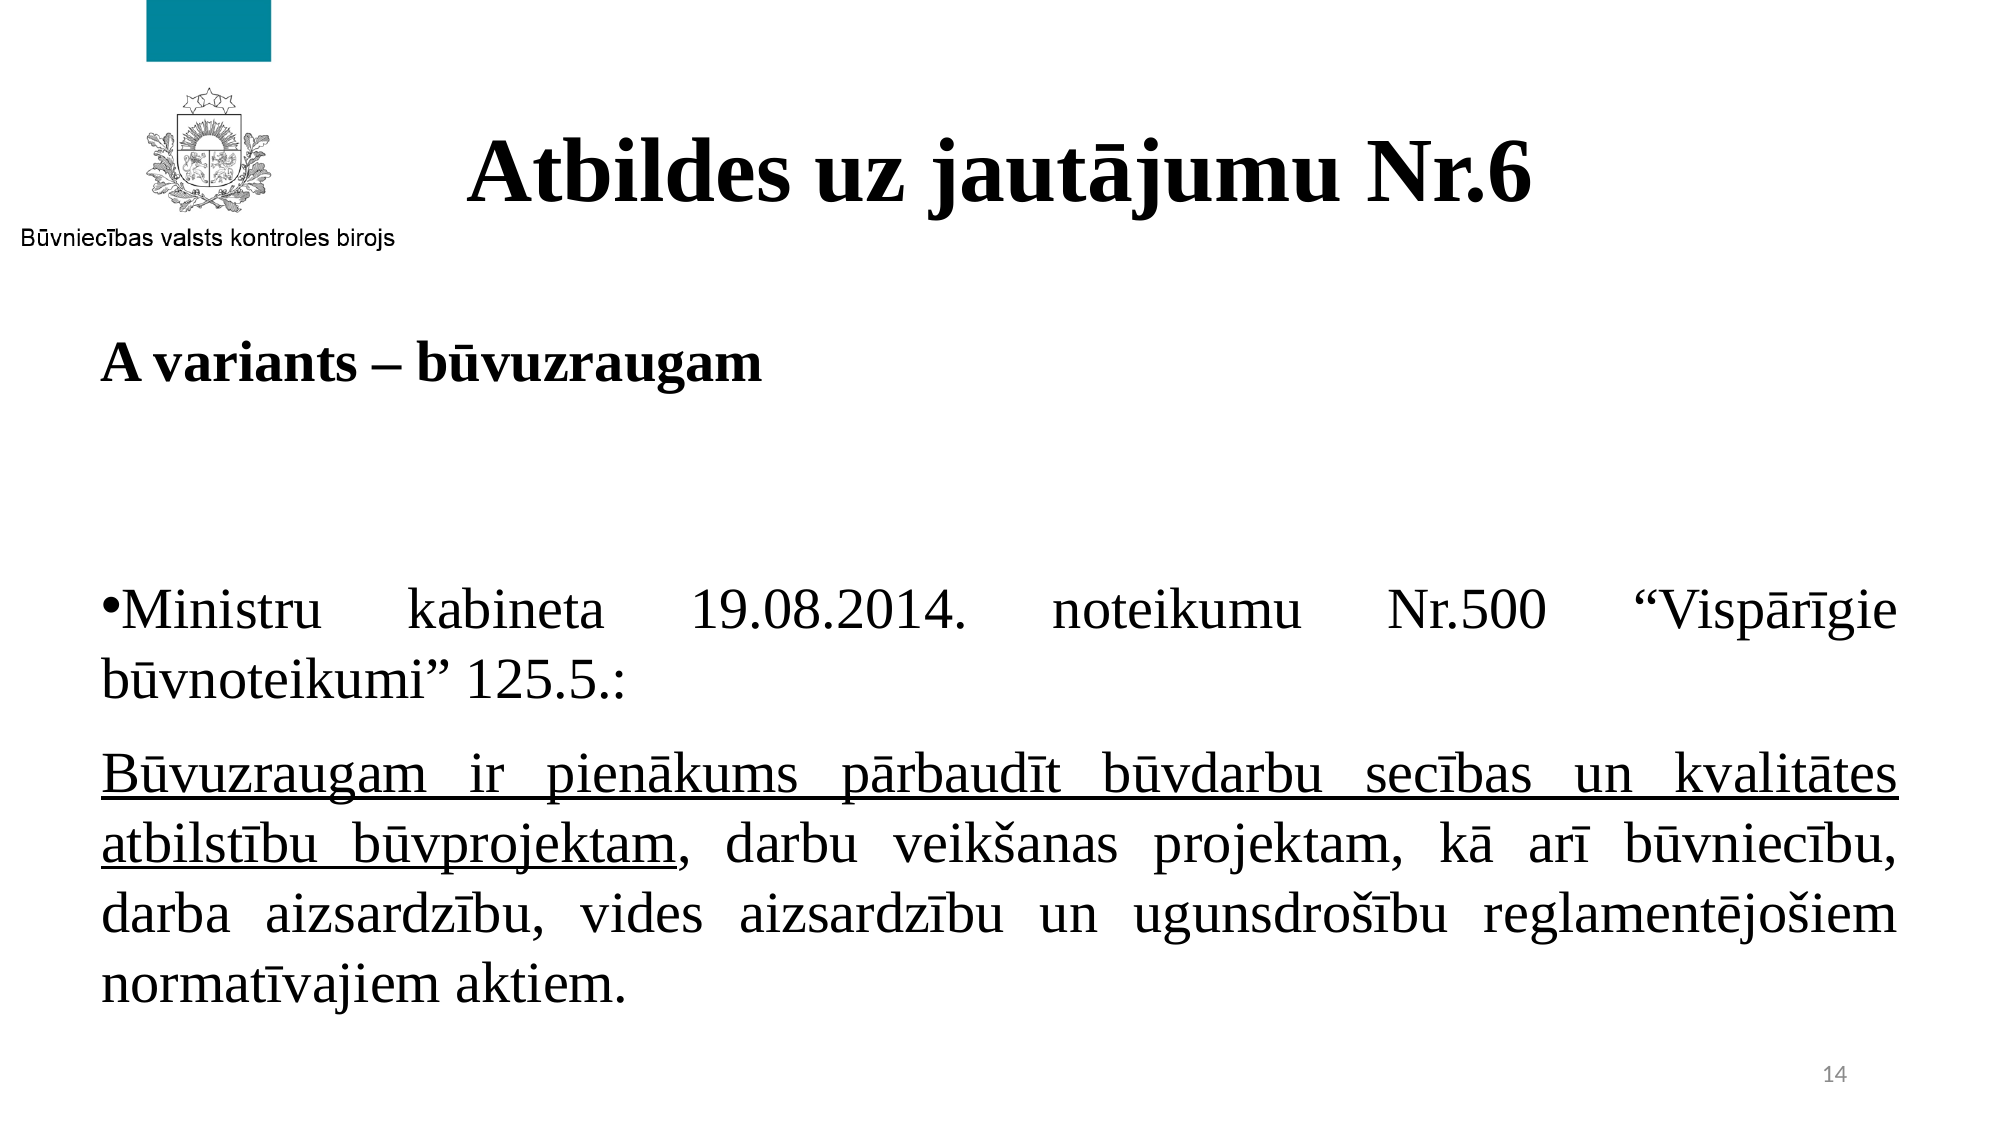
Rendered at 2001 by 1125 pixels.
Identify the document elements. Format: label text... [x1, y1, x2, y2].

list Ministru kabineta 19.08.2014. noteikumu Nr.500 “Vispārīgie būvnoteikumi” 125.5.: Būvuzraugam ir pienākums pārbaudīt būvdarbu secības un kvalitātes atbilstību būvprojektam, darbu veikšanas projektam, kā arī būvniecību, darba aizsardzību, vides aizsardzību un ugunsdrošību reglamentējošiem normatīvajiem aktiem. [86, 562, 1914, 1028]
title Atbildes uz jautājumu Nr.6 [410, 91, 1590, 253]
text_box A variants – būvuzraugam [86, 316, 1572, 401]
picture [0, 0, 404, 269]
